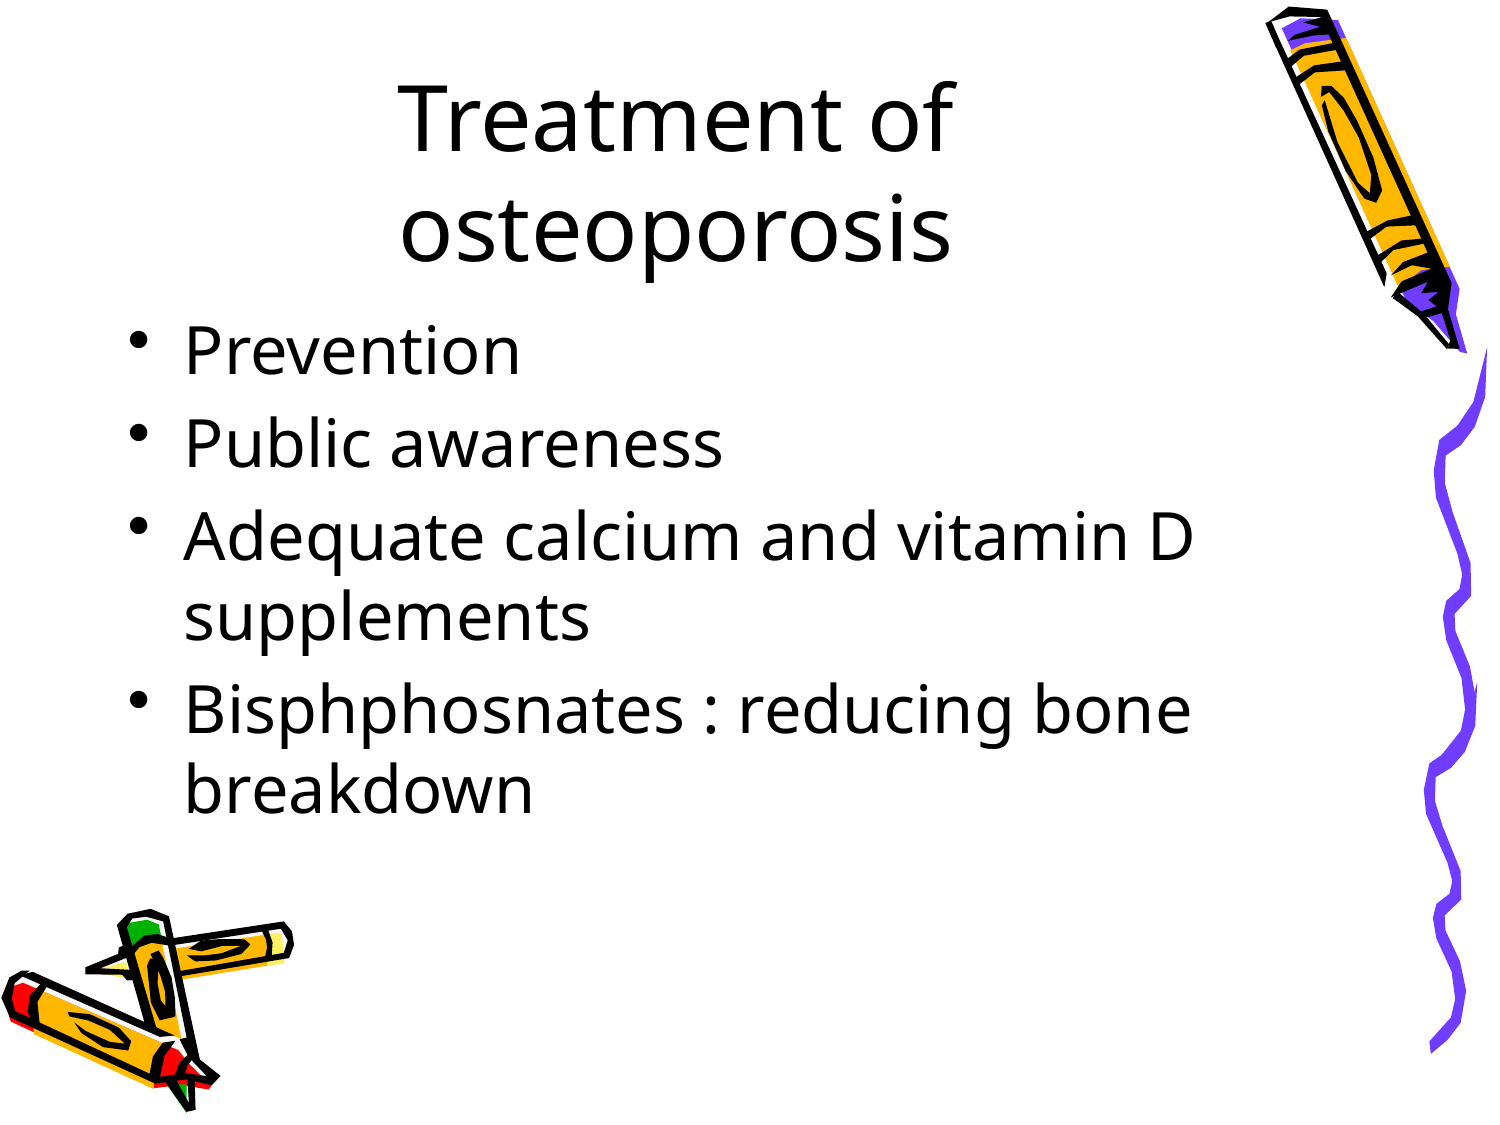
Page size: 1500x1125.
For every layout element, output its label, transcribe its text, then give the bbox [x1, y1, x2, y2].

list Prevention Public awareness Adequate calcium and vitamin D supplements Bisphphosnates : reducing bone breakdown [112, 299, 1376, 901]
title Treatment of osteoporosis [112, 24, 1240, 288]
